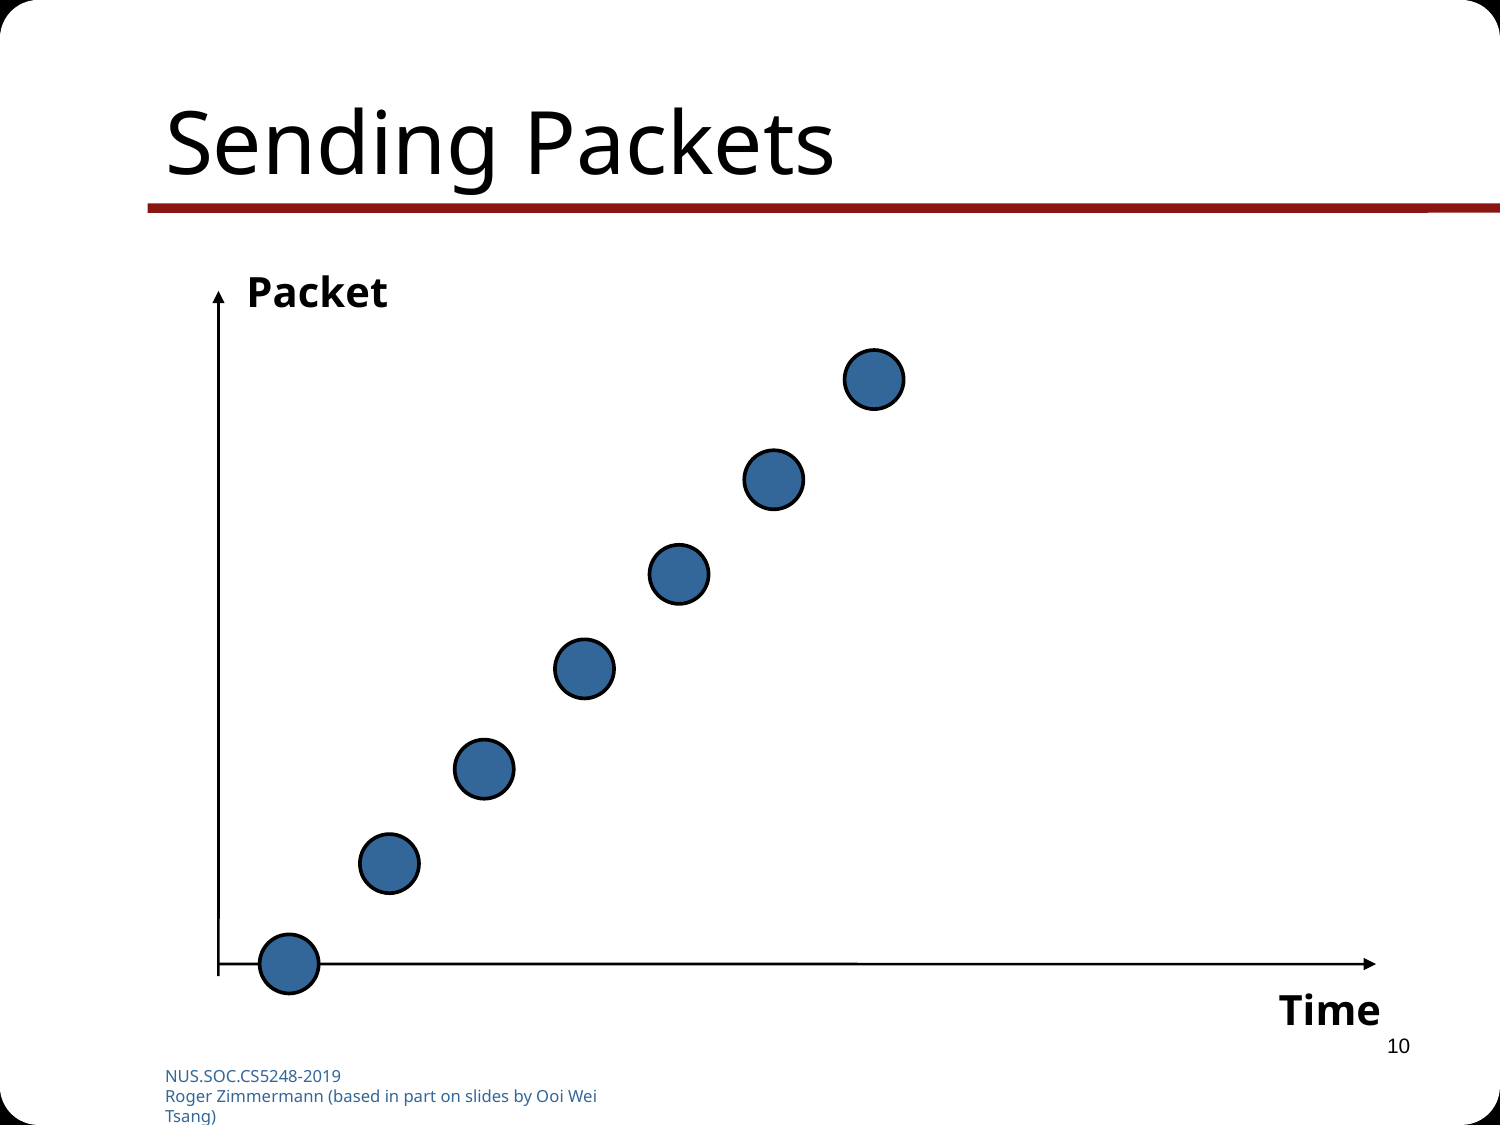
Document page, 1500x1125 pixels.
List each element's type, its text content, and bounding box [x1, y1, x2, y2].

text_box [259, 934, 319, 994]
title Sending Packets [149, 45, 1426, 234]
slide_number 10 [1112, 1024, 1426, 1101]
text_box Packet [231, 258, 455, 324]
text_box [212, 290, 225, 977]
text_box [554, 639, 615, 699]
text_box [319, 957, 1376, 971]
text_box [649, 544, 709, 604]
text_box [844, 350, 904, 410]
slide_number NUS.SOC.CS5248-2019 Roger Zimmermann (based in part on slides by Ooi Wei Tsang) [149, 1058, 549, 1101]
text_box [359, 834, 419, 894]
text_box [454, 739, 514, 799]
footer [549, 1024, 1038, 1101]
text_box [744, 450, 804, 510]
text_box Time [1263, 976, 1397, 1041]
